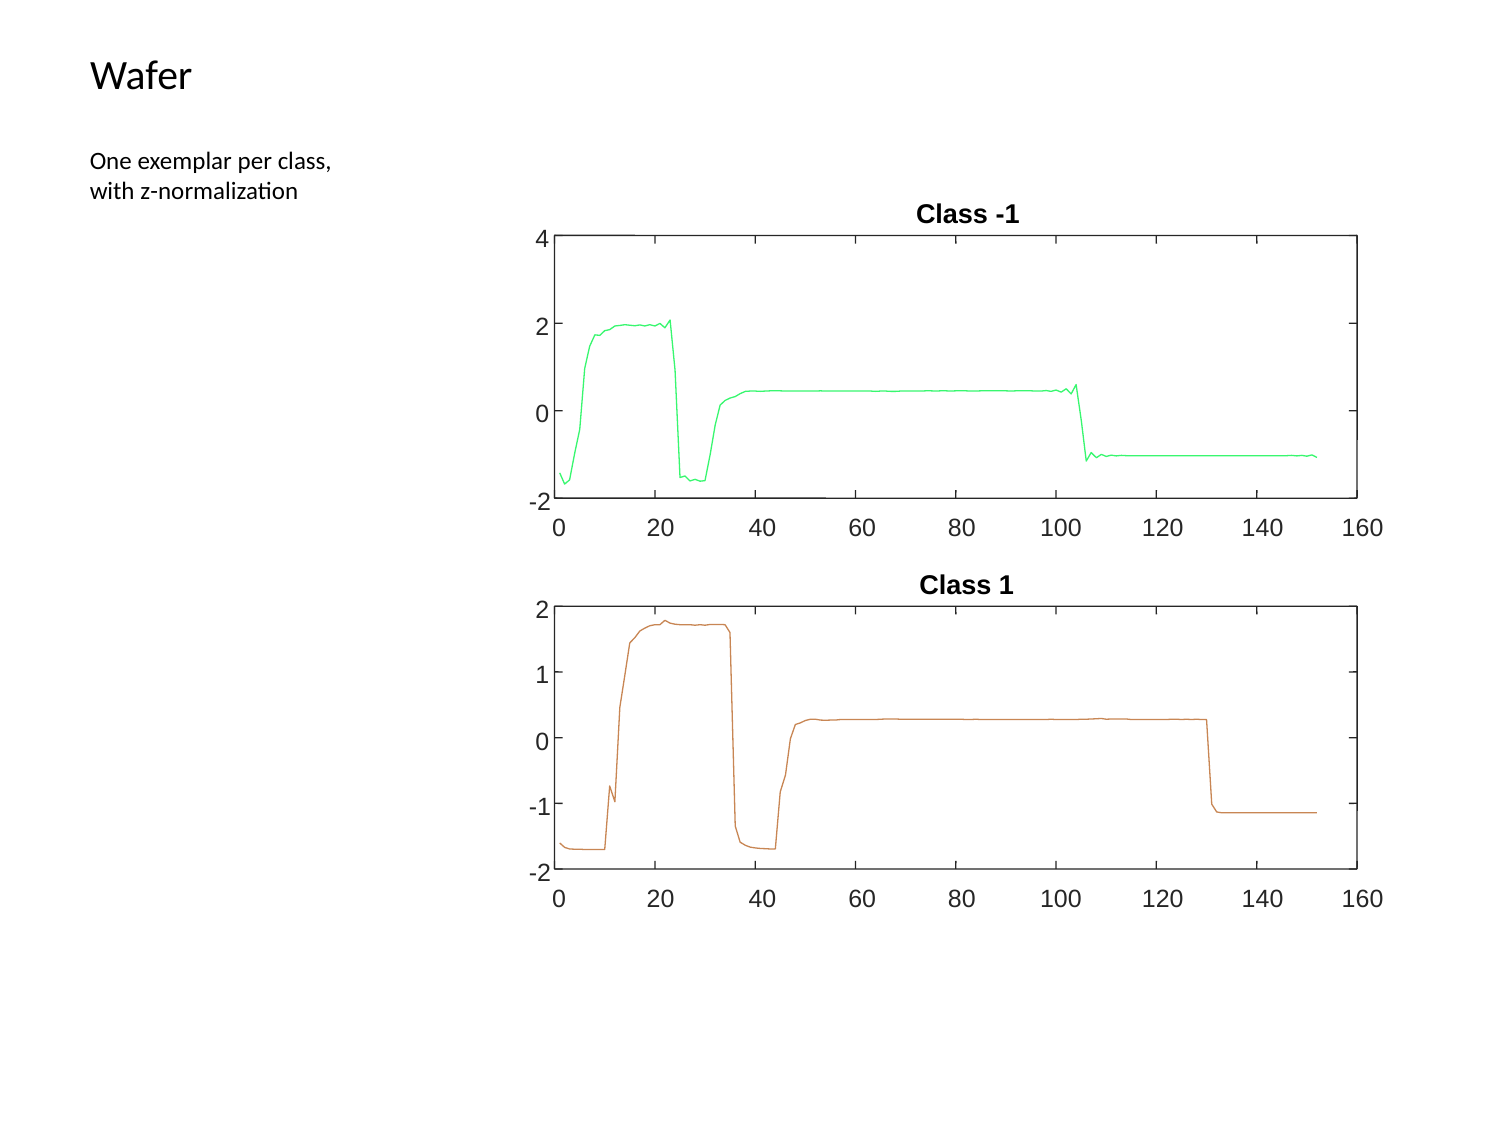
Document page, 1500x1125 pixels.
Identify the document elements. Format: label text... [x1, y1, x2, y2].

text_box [522, 196, 1389, 916]
title Wafer [75, 45, 275, 100]
text_box One exemplar per class, with z-normalization [74, 137, 375, 213]
